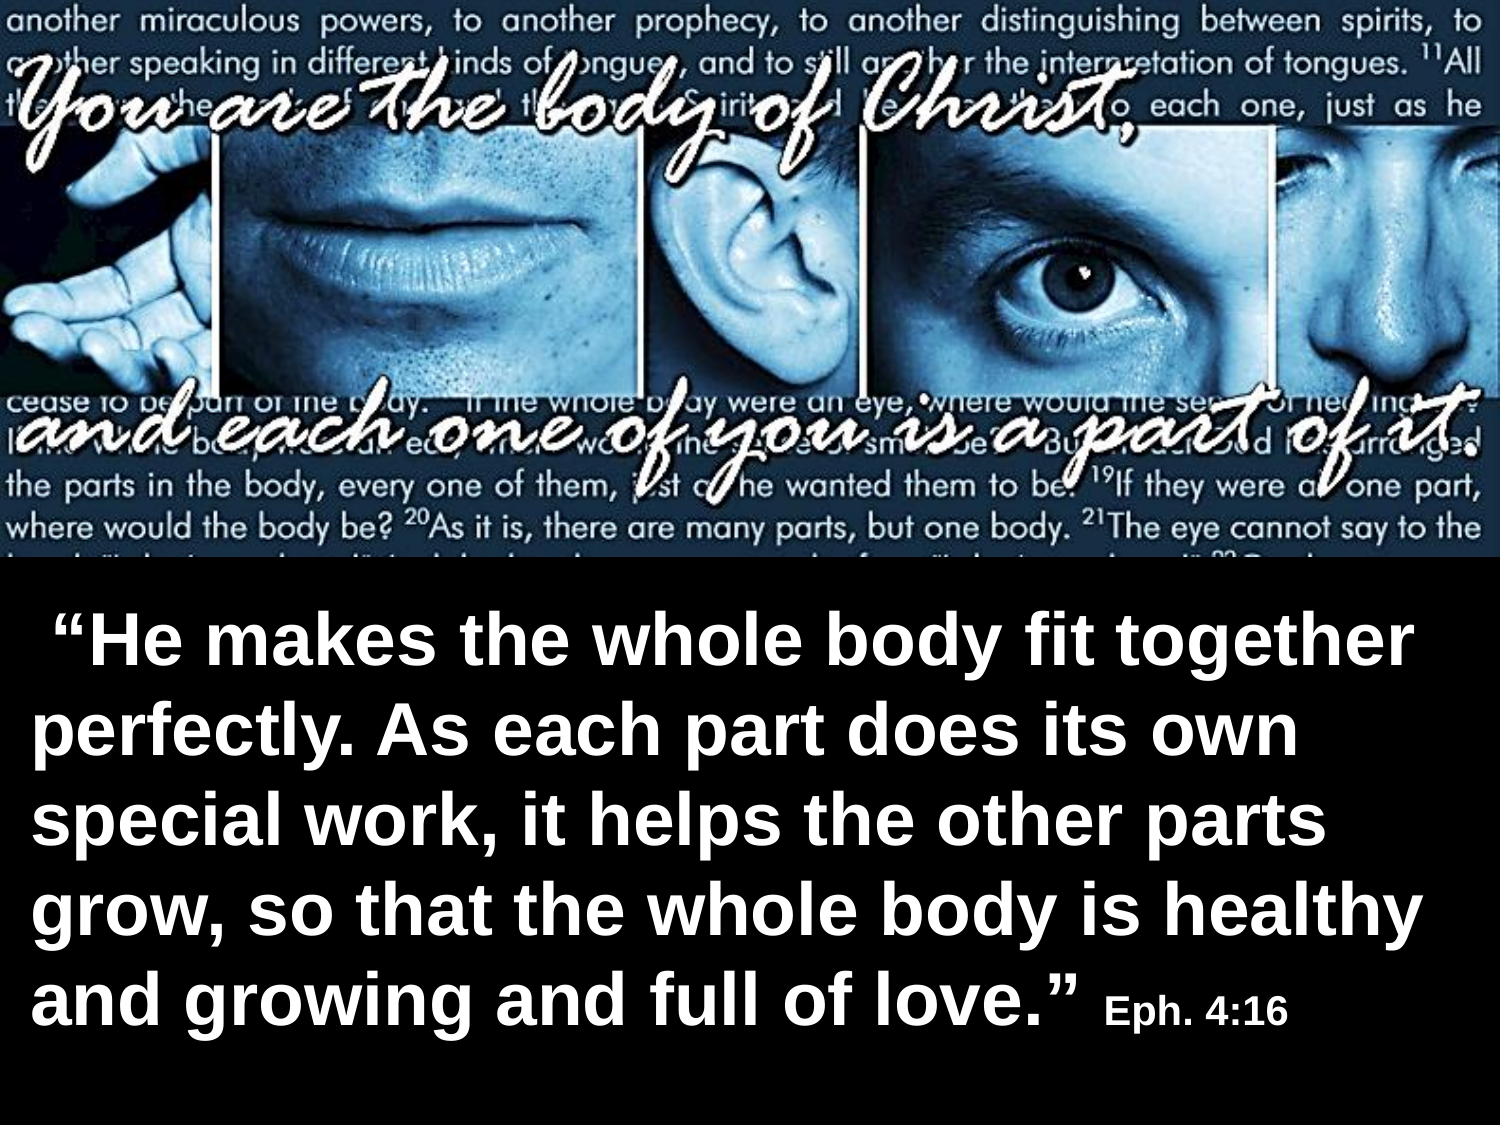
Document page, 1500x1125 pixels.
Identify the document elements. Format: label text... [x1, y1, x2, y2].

picture [0, 0, 1500, 558]
list “He makes the whole body fit together perfectly. As each part does its own special work, it helps the other parts grow, so that the whole body is healthy and growing and full of love.” Eph. 4:16 [0, 575, 1500, 1125]
